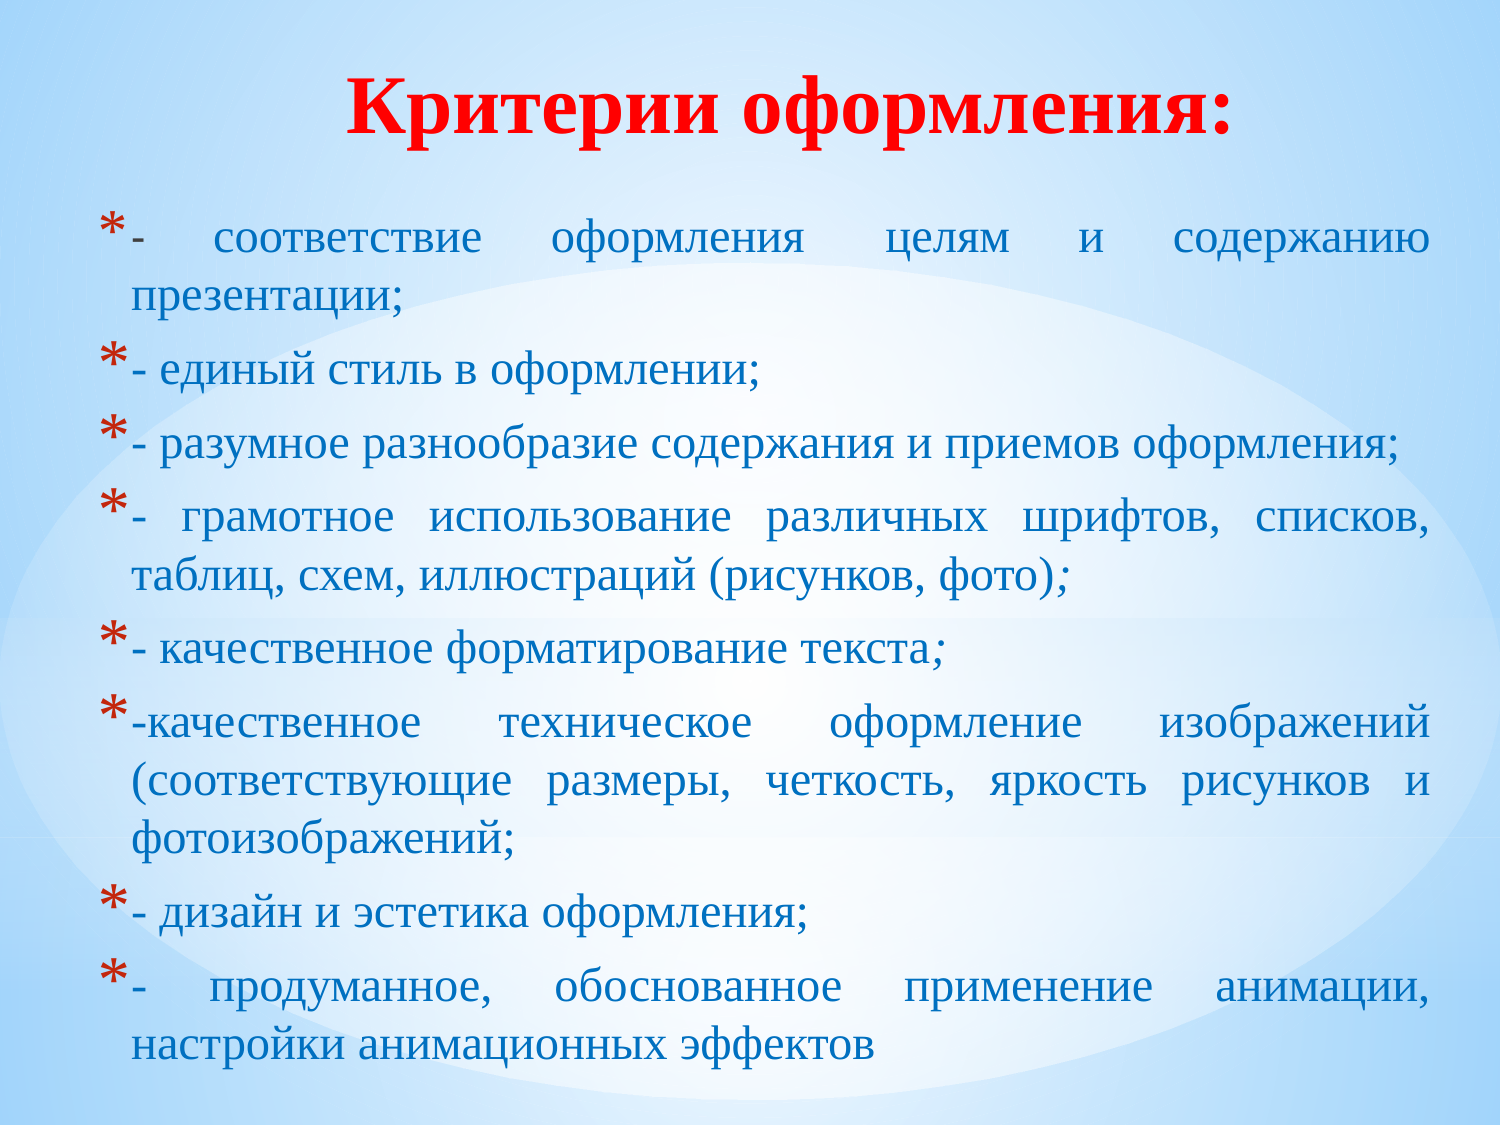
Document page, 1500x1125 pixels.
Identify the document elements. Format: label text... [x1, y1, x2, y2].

title Критерии оформления: [183, 42, 1400, 185]
list - соответствие оформления целям и содержанию презентации; - единый стиль в оформлении; - разумное разнообразие содержания и приемов оформления; - грамотное использование различных шрифтов, списков, таблиц, схем, иллюстраций (рисунков, фото); - качественное форматирование текста; -качественное техническое оформление изображений (соответствующие размеры, четкость, яркость рисунков и фотоизображений; - дизайн и эстетика оформления; - продуманное, обоснованное применение анимации, настройки анимационных эффектов [76, 196, 1447, 1083]
